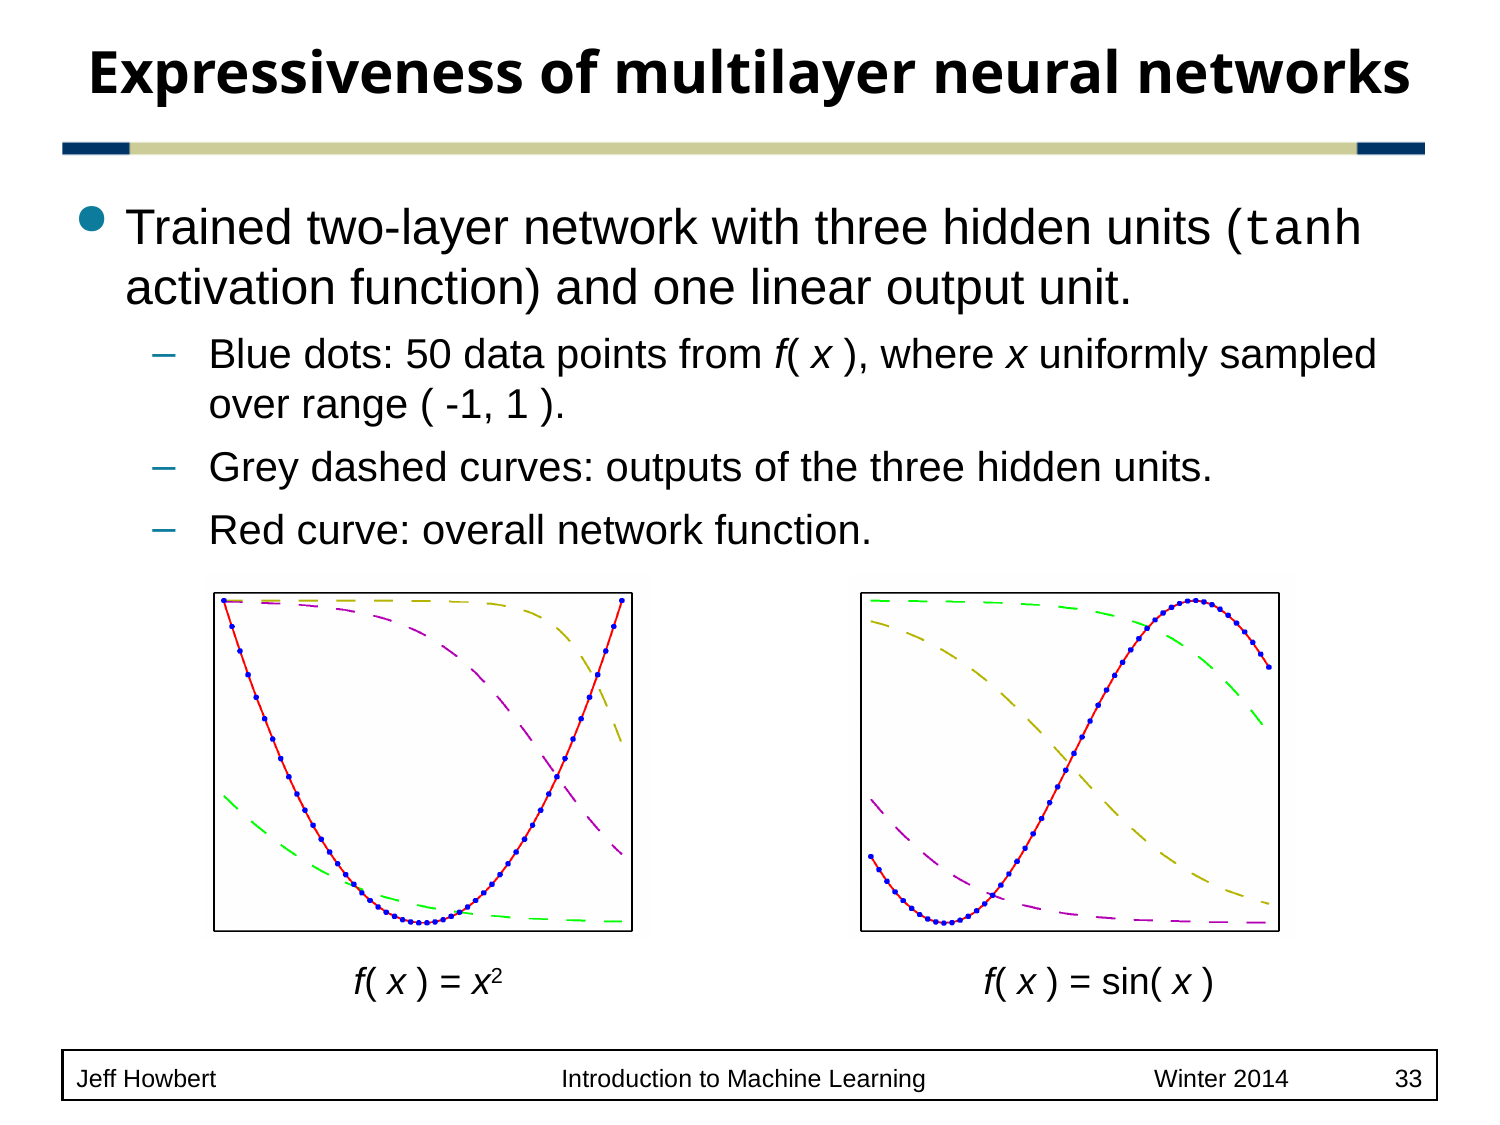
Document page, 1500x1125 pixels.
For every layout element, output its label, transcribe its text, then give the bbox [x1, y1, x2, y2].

text_box f( x ) = sin( x ) [968, 949, 1230, 1010]
title Expressiveness of multilayer neural networks [61, 24, 1438, 113]
picture [849, 574, 1298, 941]
text_box f( x ) = x2 [339, 949, 518, 1010]
picture [202, 574, 651, 941]
list Trained two-layer network with three hidden units (tanh activation function) and one linear output unit. Blue dots: 50 data points from f( x ), where x uniformly sampled over range ( -1, 1 ). Grey dashed curves: outputs of the three hidden units. Red curve: overall network function. [61, 186, 1428, 588]
